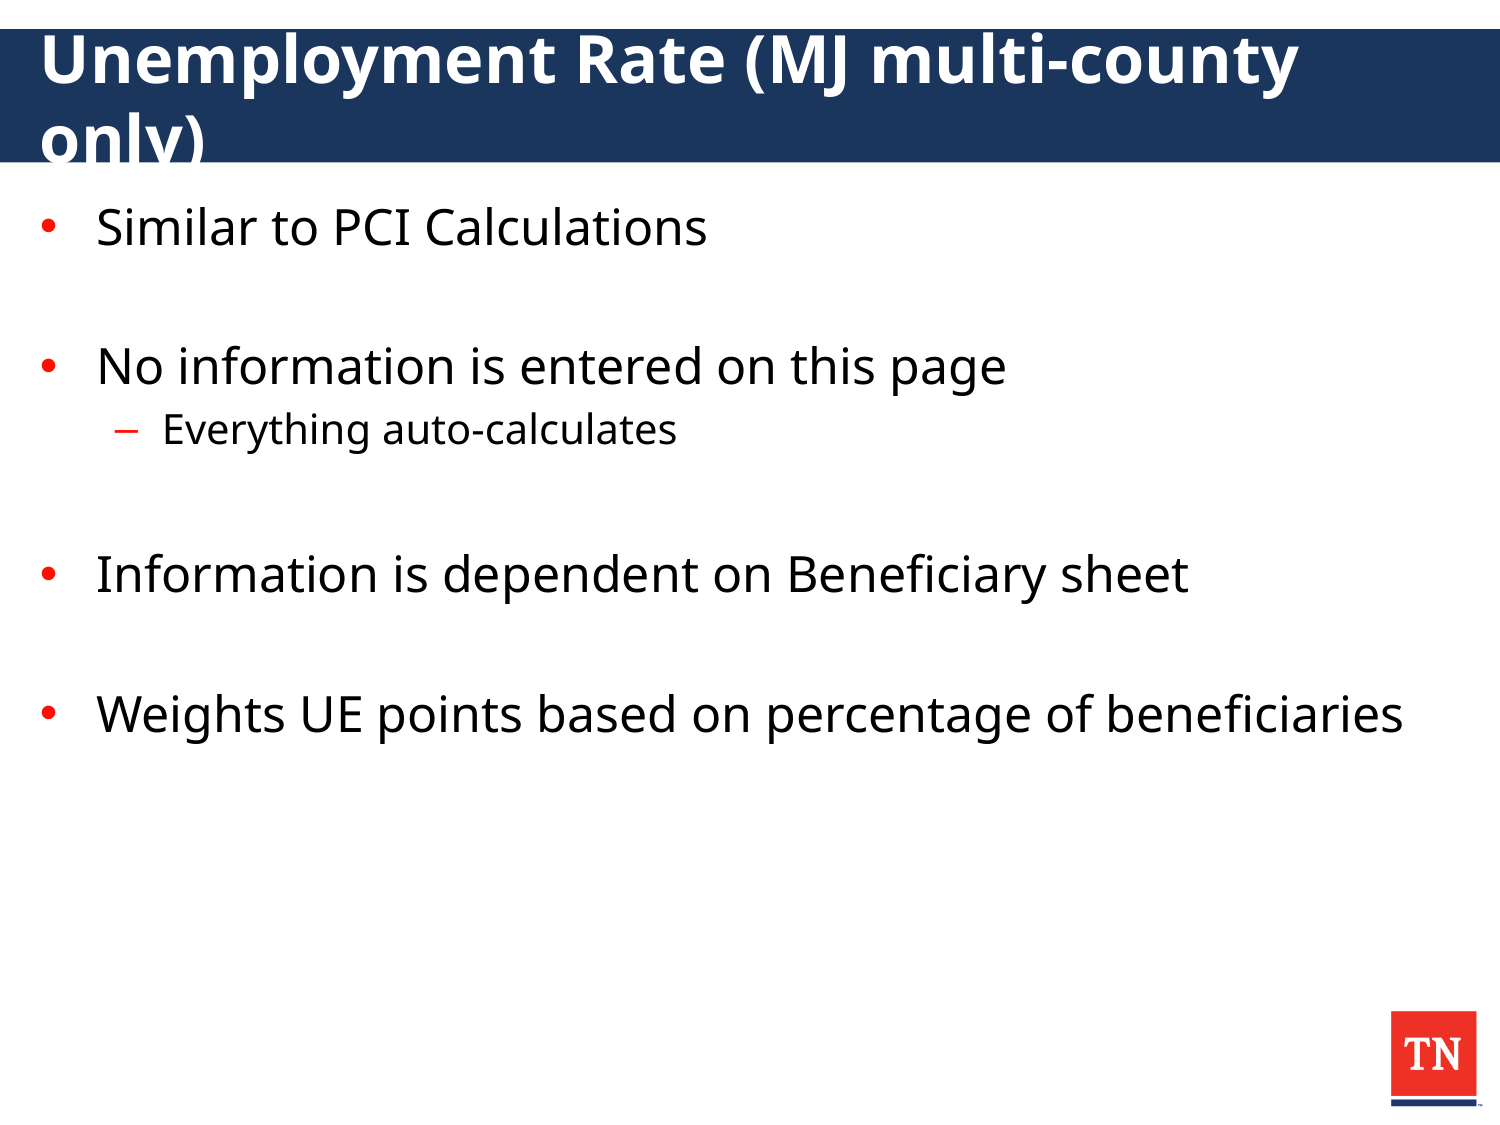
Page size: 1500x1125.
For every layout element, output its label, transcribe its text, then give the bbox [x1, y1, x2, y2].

title Unemployment Rate (MJ multi-county only) [24, 29, 1475, 165]
list Similar to PCI Calculations No information is entered on this page Everything auto-calculates Information is dependent on Beneficiary sheet Weights UE points based on percentage of beneficiaries [24, 187, 1475, 1100]
picture [1362, 987, 1500, 1125]
